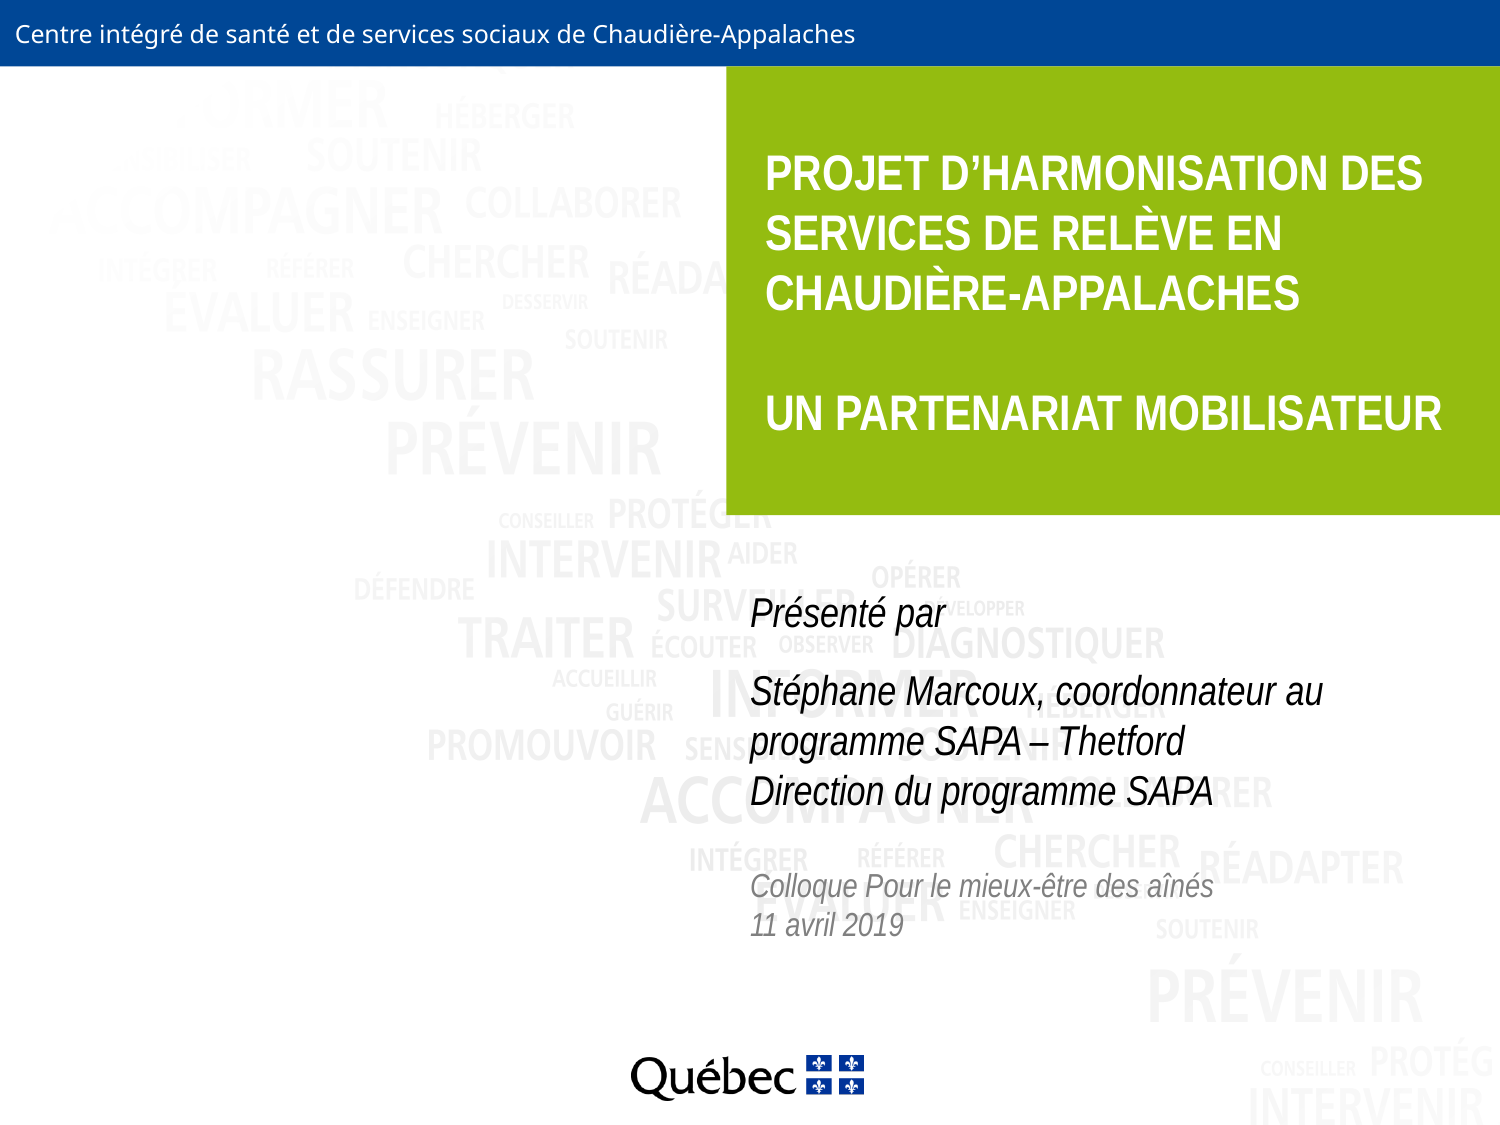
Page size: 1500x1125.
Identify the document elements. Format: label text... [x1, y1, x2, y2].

title Projet d’harmonisation des services de relève en Chaudière-Appalaches Un partenariat mobilisateur [750, 109, 1459, 473]
subtitle Présenté par Stéphane Marcoux, coordonnateur au programme SAPA – Thetford Direction du programme SAPA Colloque Pour le mieux-être des aînés 11 avril 2019 [750, 586, 1459, 976]
picture [0, 67, 1500, 1125]
